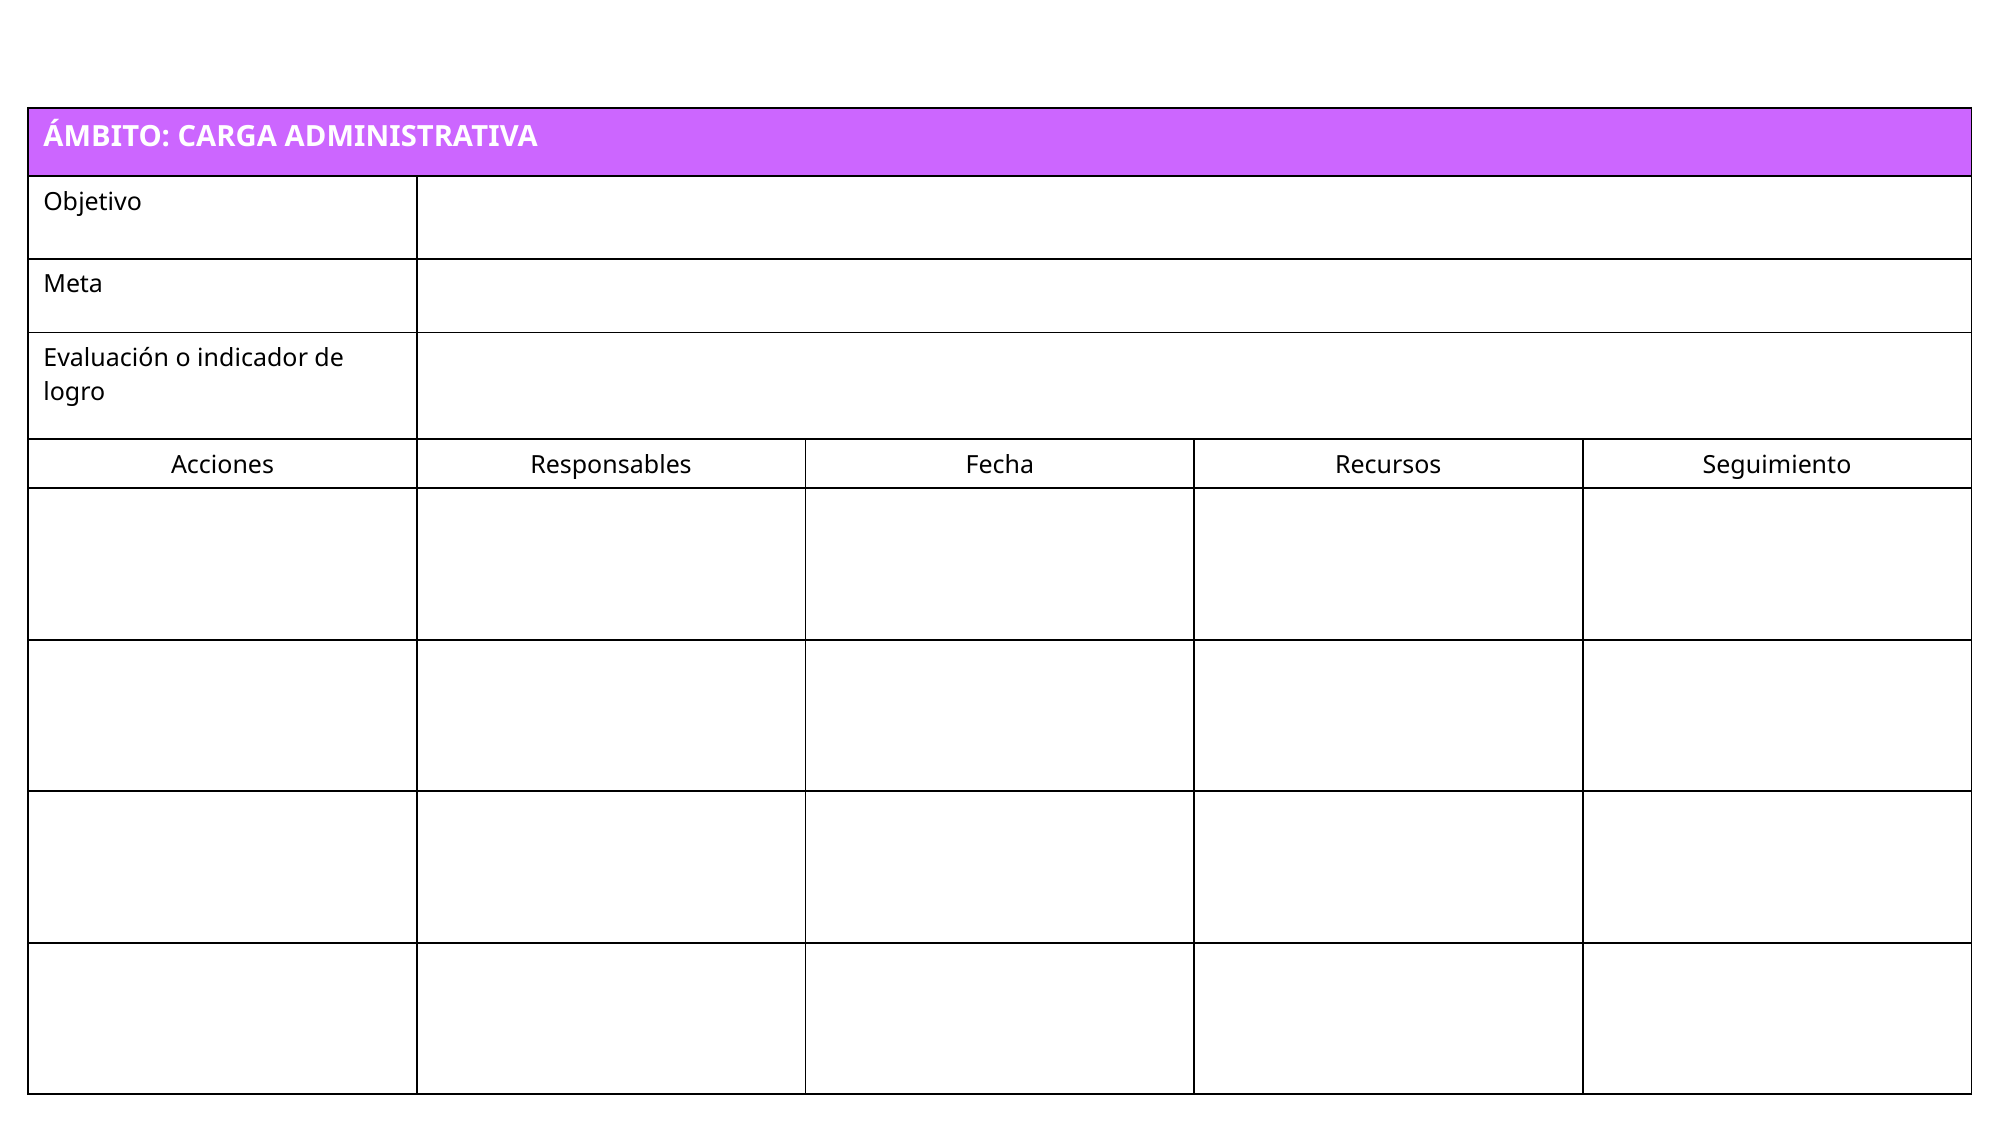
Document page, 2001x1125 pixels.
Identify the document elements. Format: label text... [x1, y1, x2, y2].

table_cell [418, 177, 1971, 258]
table_header ÁMBITO: CARGA ADMINISTRATIVA [29, 109, 1971, 175]
table_cell Meta [29, 260, 416, 332]
table_cell [29, 944, 416, 1093]
table_cell [806, 792, 1193, 942]
table_cell Objetivo [29, 177, 416, 258]
table_cell [1584, 489, 1971, 639]
table_cell [1584, 641, 1971, 790]
table_cell Recursos [1195, 440, 1582, 487]
table_cell [1195, 944, 1582, 1093]
table_cell [29, 641, 416, 790]
table_cell Fecha [806, 440, 1193, 487]
table_cell [1584, 944, 1971, 1093]
table_cell [1195, 792, 1582, 942]
table_cell [806, 641, 1193, 790]
table_cell [418, 641, 805, 790]
table_cell [418, 333, 1971, 438]
table_cell [29, 489, 416, 639]
table_cell [29, 792, 416, 942]
table_cell [1195, 641, 1582, 790]
table_cell [1584, 792, 1971, 942]
table_cell [418, 489, 805, 639]
table_cell Acciones [29, 440, 416, 487]
table_cell [418, 792, 805, 942]
table_cell Seguimiento [1584, 440, 1971, 487]
table_cell Evaluación o indicador de logro [29, 333, 416, 438]
table_cell [418, 944, 805, 1093]
table_cell [806, 944, 1193, 1093]
table_cell Responsables [418, 440, 805, 487]
table_cell [418, 260, 1971, 332]
table_cell [1195, 489, 1582, 639]
table_cell [806, 489, 1193, 639]
